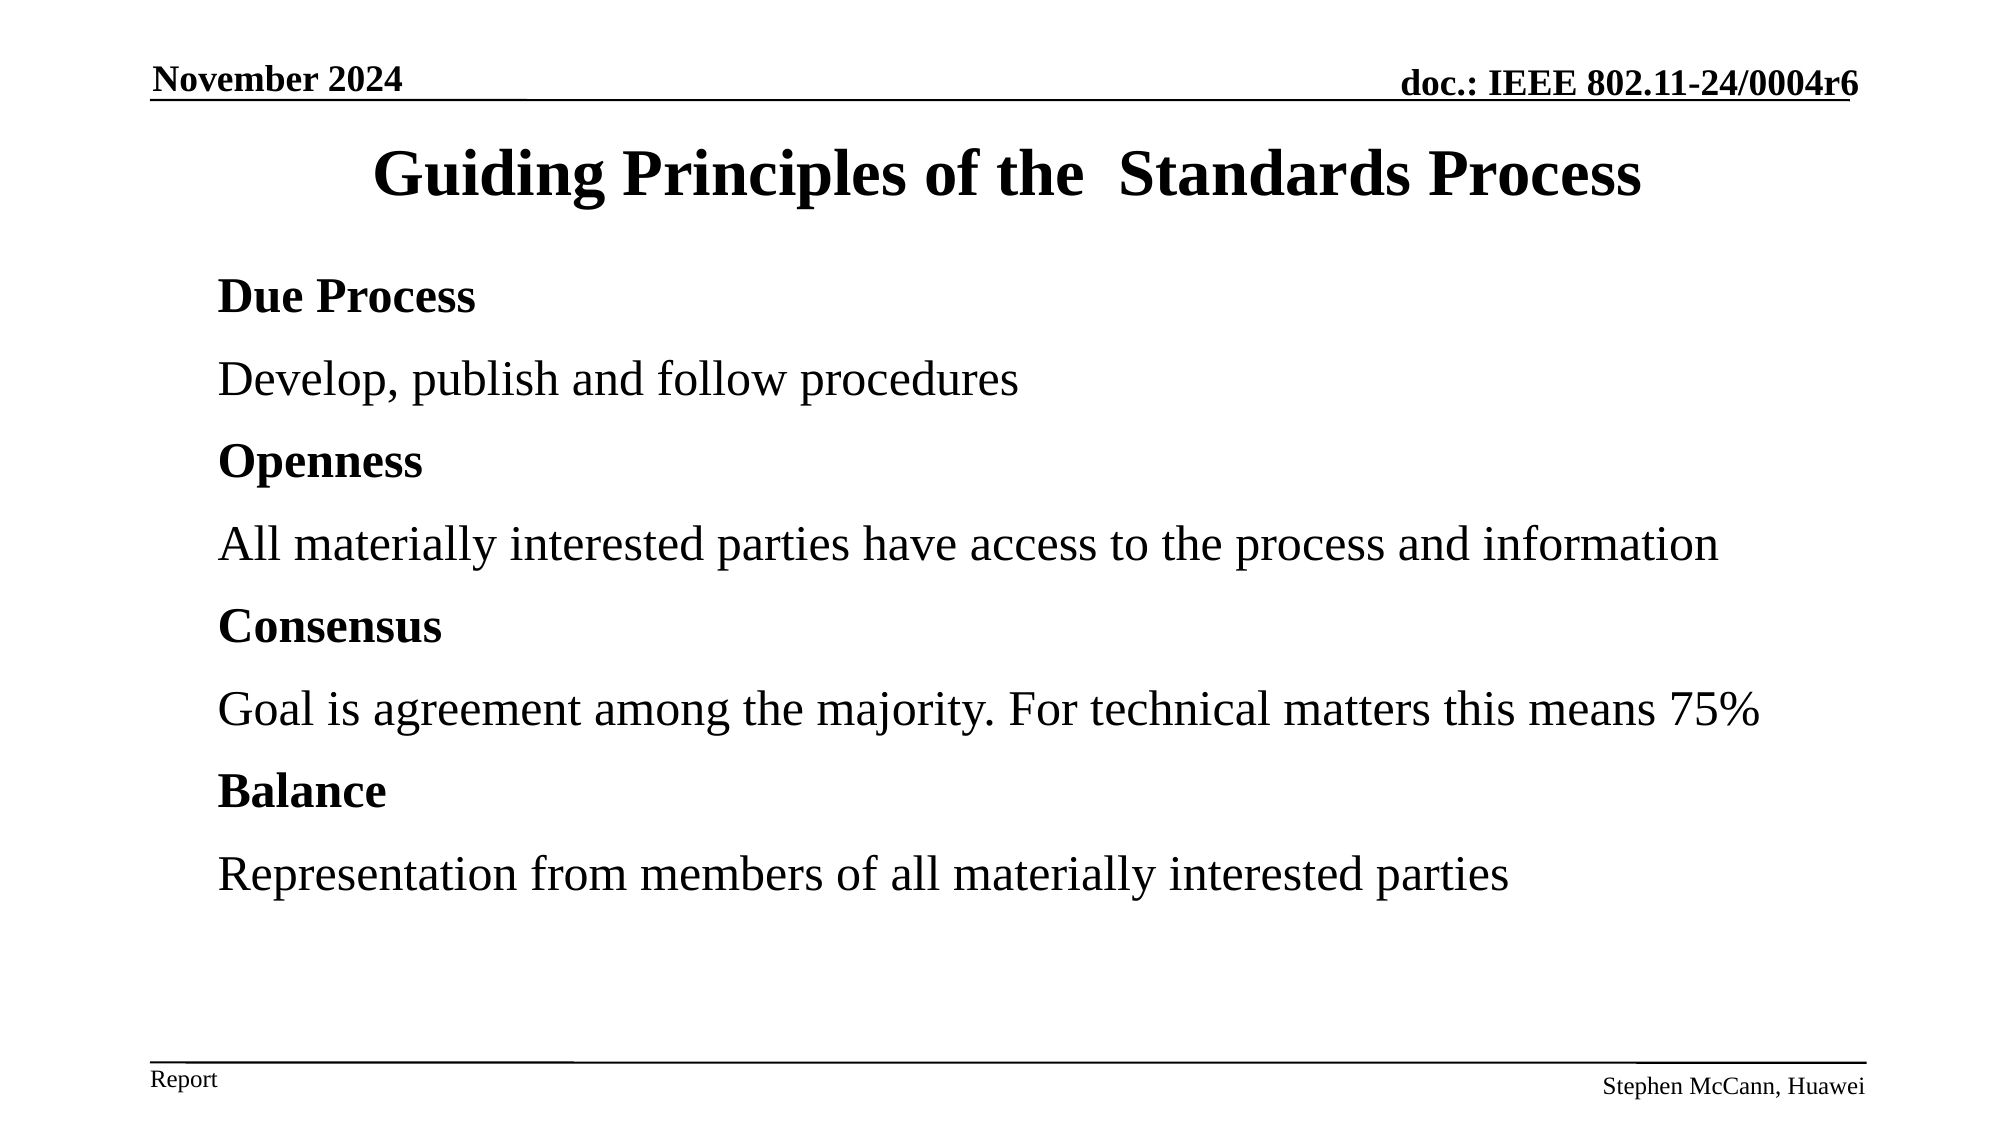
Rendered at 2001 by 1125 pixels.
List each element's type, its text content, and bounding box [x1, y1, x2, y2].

title Guiding Principles of the Standards Process [314, 118, 1703, 220]
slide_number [152, 54, 563, 100]
text_box Stephen McCann, Huawei [1295, 1062, 1881, 1103]
list Due Process Develop, publish and follow procedures Openness All materially interested parties have access to the process and information Consensus Goal is agreement among the majority. For technical matters this means 75% Balance Representation from members of all materially interested parties [202, 255, 1798, 1044]
